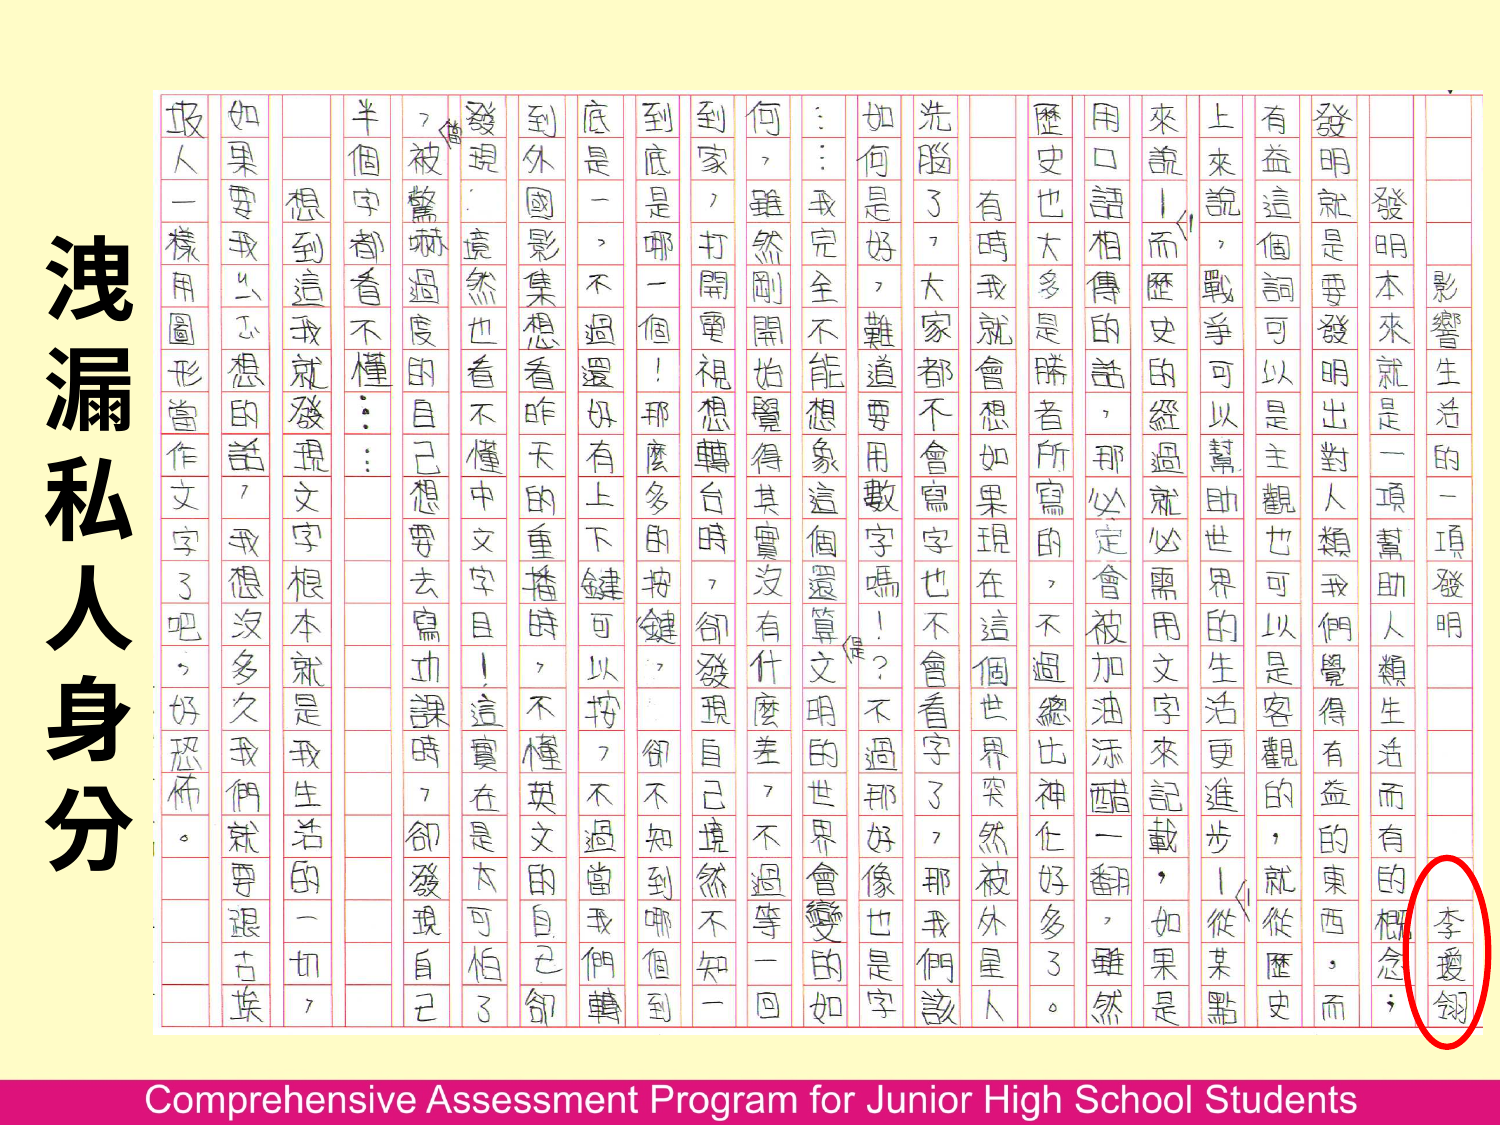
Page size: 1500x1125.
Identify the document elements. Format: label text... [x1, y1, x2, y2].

text_box [1435, 1043, 1459, 1047]
text_box 洩漏私人身分 [5, 45, 173, 1059]
picture [0, 0, 1500, 1125]
